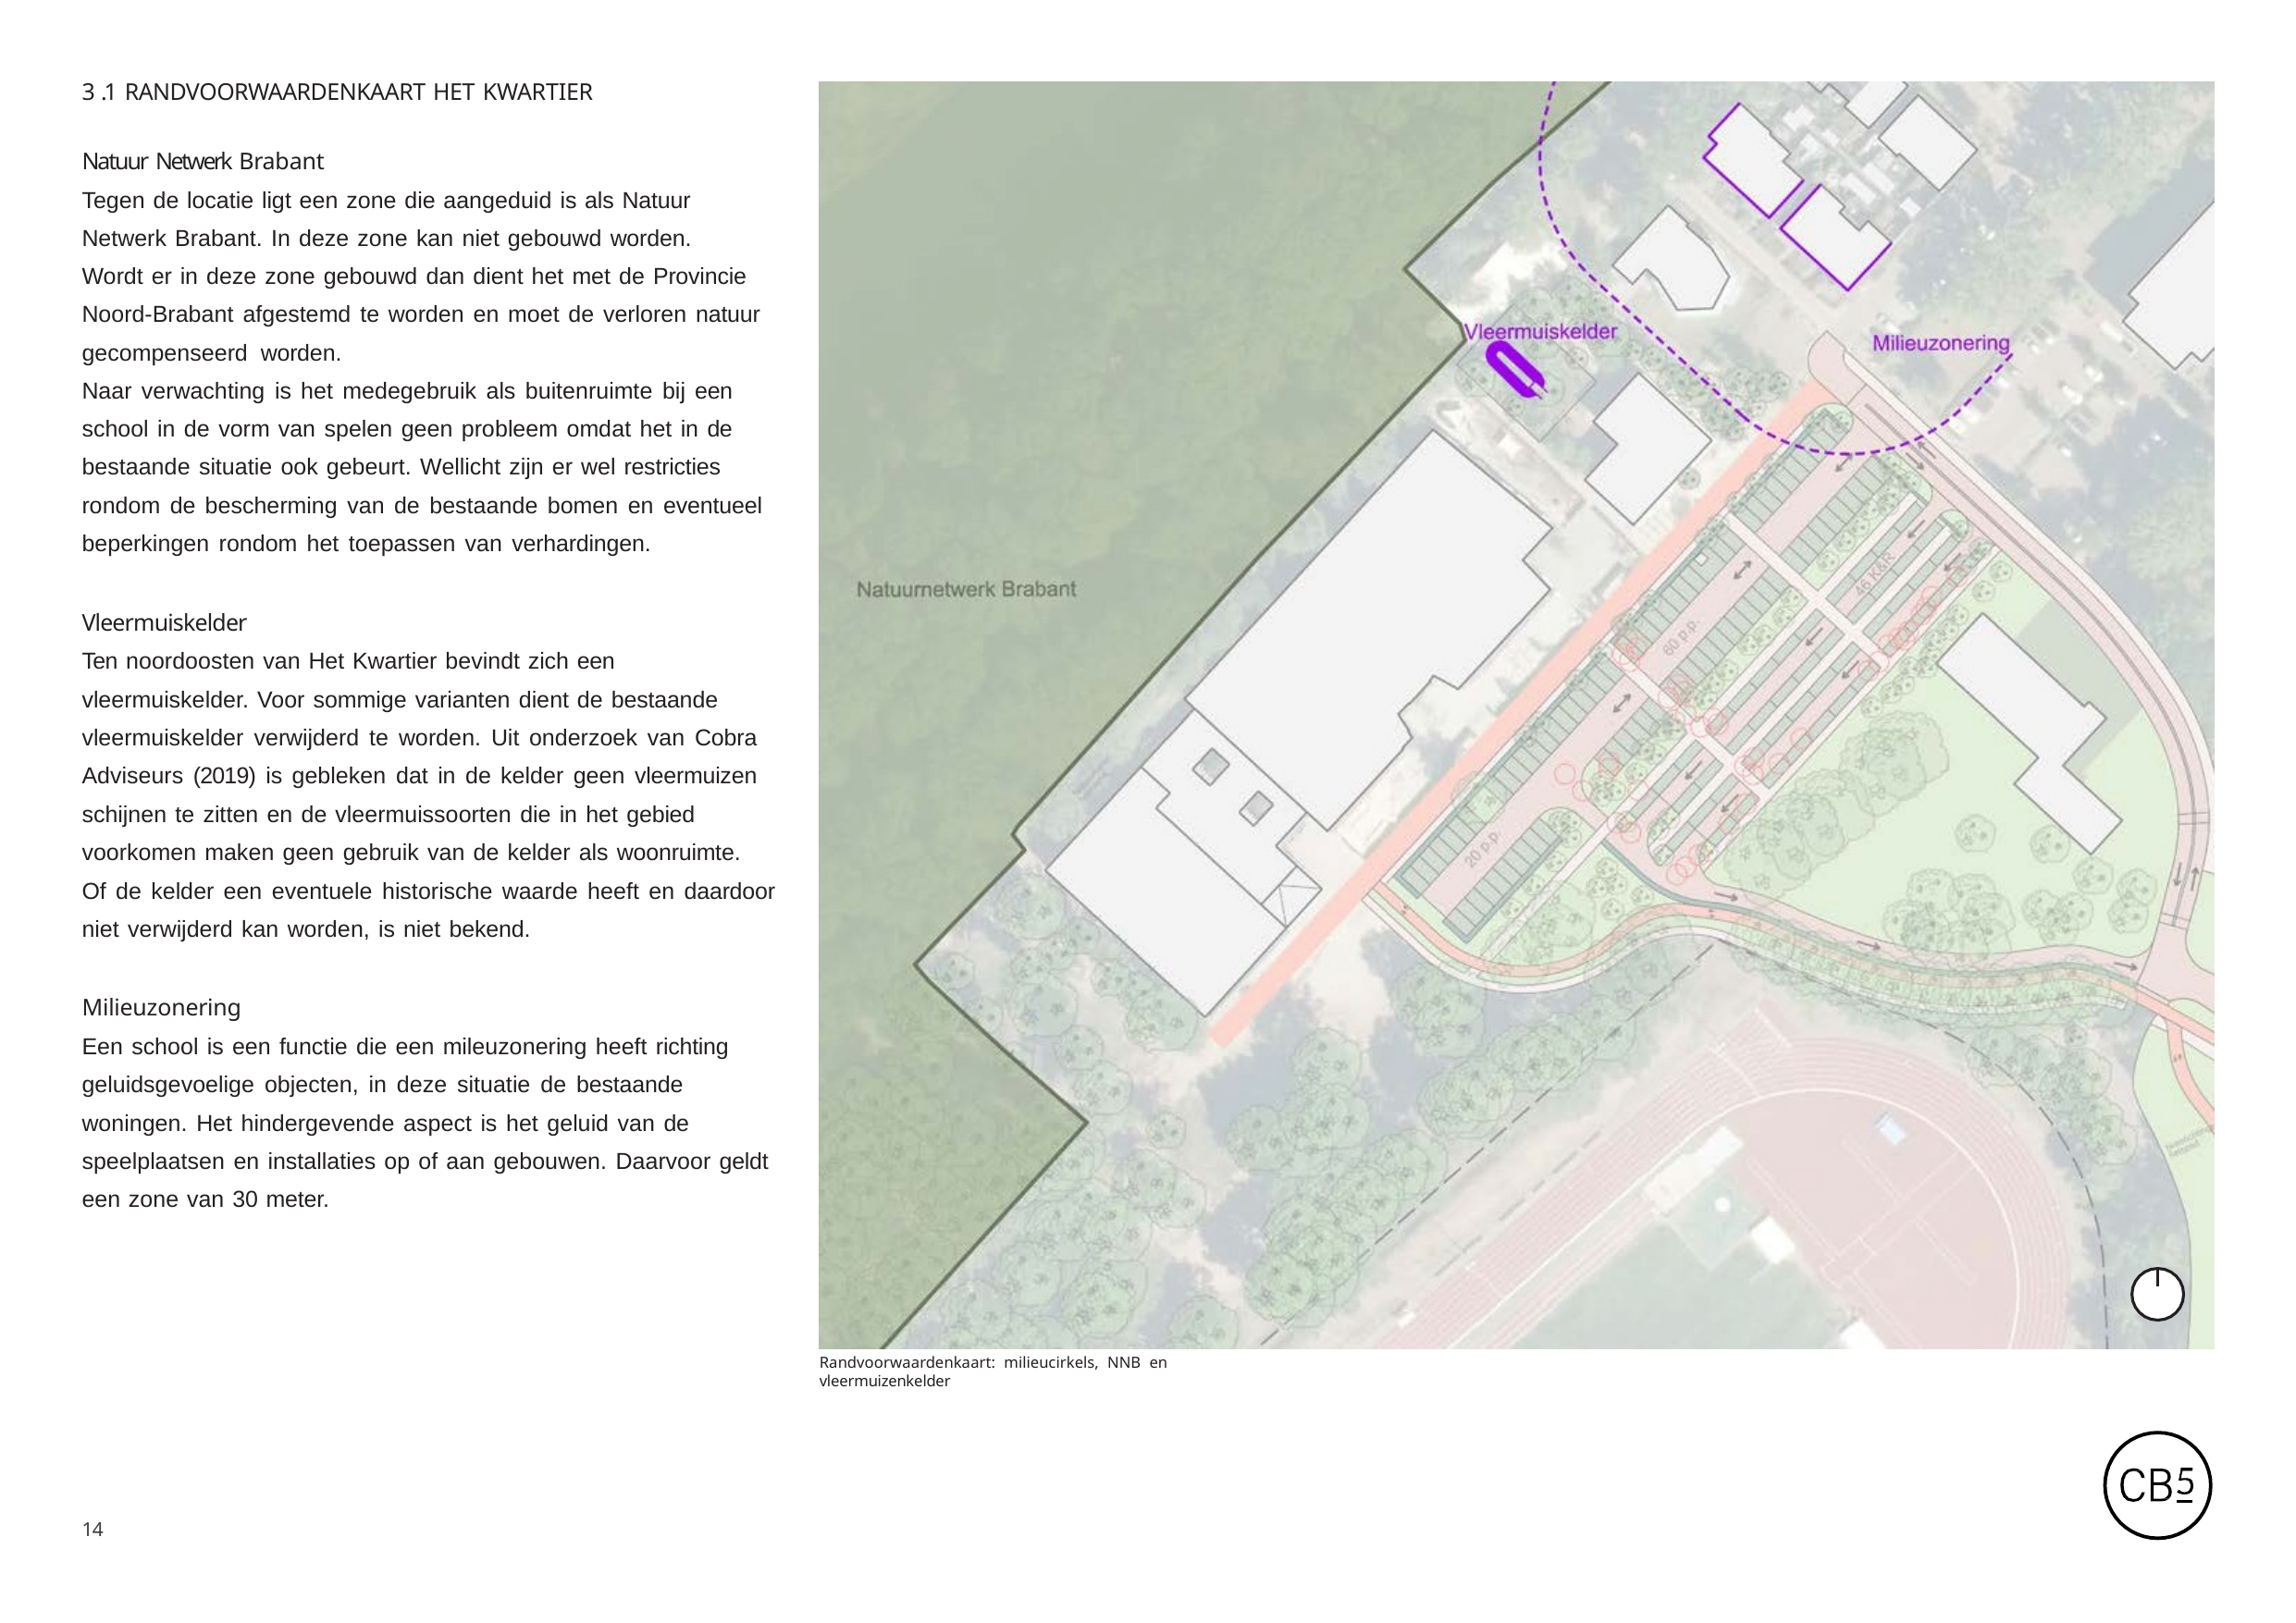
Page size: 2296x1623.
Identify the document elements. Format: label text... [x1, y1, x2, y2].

text_box 3 .1 RANDVOORWAARDENKAART HET KWARTIER Natuur Netwerk Brabant Tegen de locatie ligt een zone die aangeduid is als Natuur Netwerk Brabant. In deze zone kan niet gebouwd worden. Wordt er in deze zone gebouwd dan dient het met de Provincie Noord-Brabant afgestemd te worden en moet de verloren natuur gecompenseerd worden. Naar verwachting is het medegebruik als buitenruimte bij een school in de vorm van spelen geen probleem omdat het in de bestaande situatie ook gebeurt. Wellicht zijn er wel restricties rondom de bescherming van de bestaande bomen en eventueel beperkingen rondom het toepassen van verhardingen. Vleermuiskelder Ten noordoosten van Het Kwartier bevindt zich een vleermuiskelder. Voor sommige varianten dient de bestaande vleermuiskelder verwijderd te worden. Uit onderzoek van Cobra Adviseurs (2019) is gebleken dat in de kelder geen vleermuizen schijnen te zitten en de vleermuissoorten die in het gebied voorkomen maken geen gebruik van de kelder als woonruimte. Of de kelder een eventuele historische waarde heeft en daardoor niet verwijderd kan worden, is niet bekend. Milieuzonering Een school is een functie die een mileuzonering heeft richting geluidsgevoelige objecten, in deze situatie de bestaande woningen. Het hindergevende aspect is het geluid van de speelplaatsen en installaties op of aan gebouwen. Daarvoor geldt een zone van 30 meter. [80, 75, 776, 1212]
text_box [2103, 1430, 2213, 1541]
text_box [819, 81, 2216, 1349]
slide_number 14 [76, 1513, 121, 1623]
text_box Randvoorwaardenkaart: milieucirkels, NNB en vleermuizenkelder [817, 1355, 1261, 1390]
